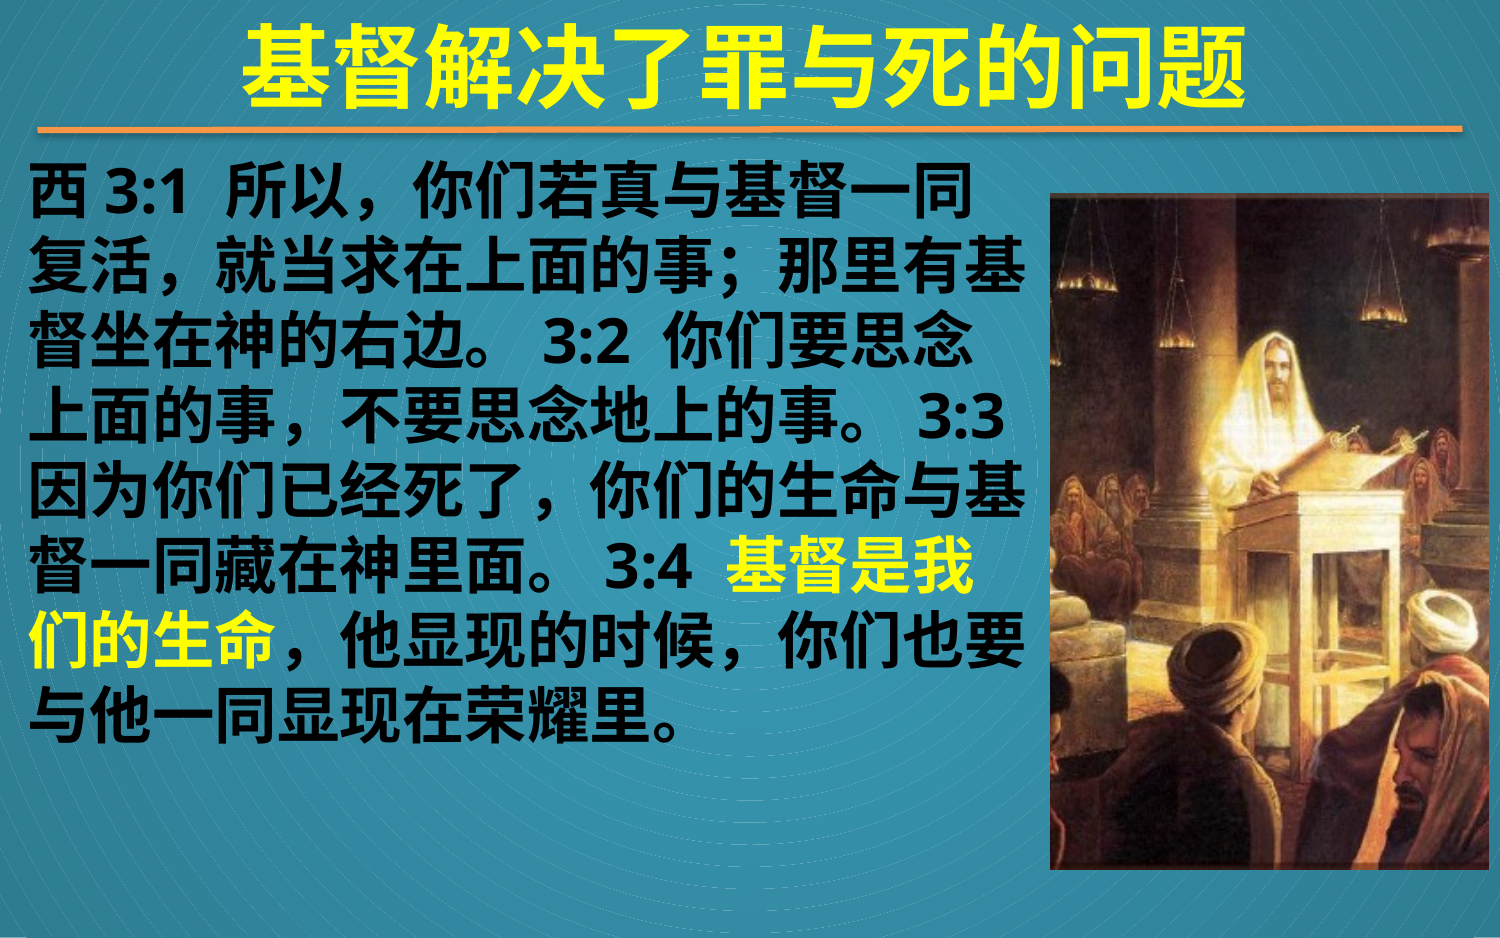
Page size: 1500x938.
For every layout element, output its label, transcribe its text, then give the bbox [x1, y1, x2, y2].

text_box 基督解决了罪与死的问题 [225, 2, 1300, 125]
picture [1049, 193, 1490, 870]
text_box 西3:1 所以，你们若真与基督一同复活，就当求在上面的事；那里有基督坐在神的右边。3:2 你们要思念上面的事，不要思念地上的事。3:3 因为你们已经死了，你们的生命与基督一同藏在神里面。3:4 基督是我们的生命，他显现的时候，你们也要与他一同显现在荣耀里。 [12, 143, 1050, 758]
